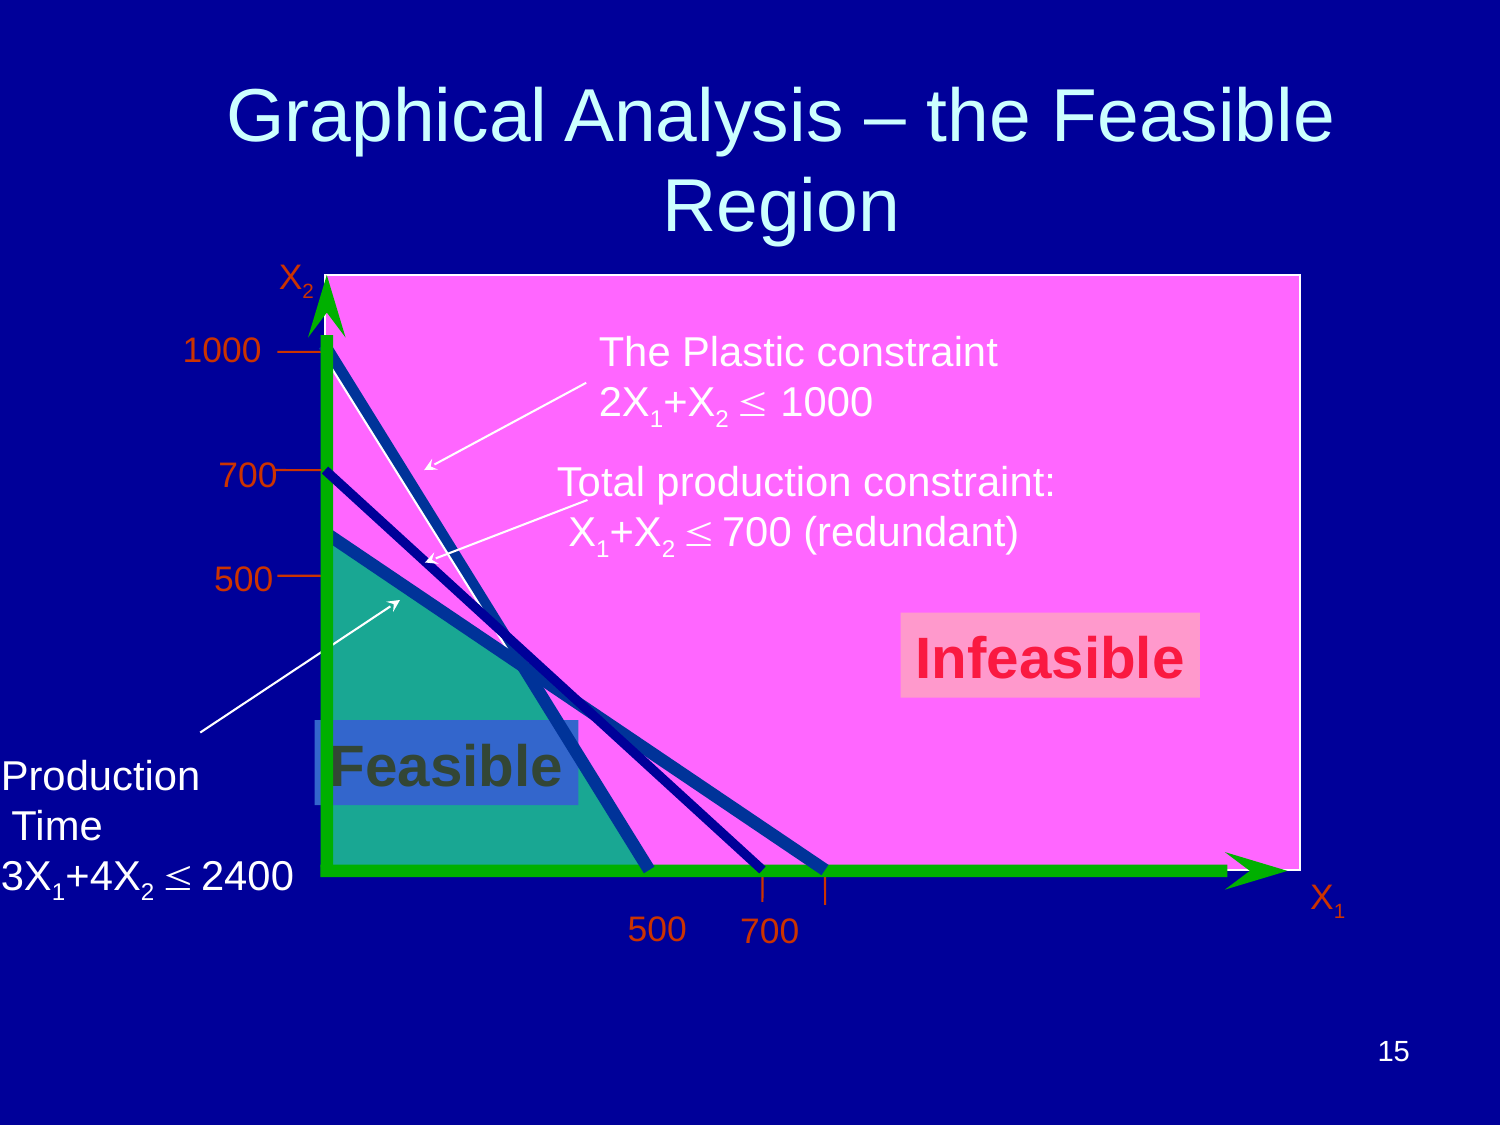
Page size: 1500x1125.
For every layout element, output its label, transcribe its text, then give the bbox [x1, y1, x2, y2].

text_box X1 [1295, 866, 1361, 931]
text_box 700 [725, 900, 815, 959]
text_box Production Time 3X1+4X2 £ 2400 [0, 741, 310, 914]
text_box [323, 317, 1013, 871]
text_box 500 [198, 548, 289, 606]
text_box X2 [263, 250, 330, 311]
text_box Feasible [314, 720, 318, 806]
text_box [182, 250, 326, 351]
text_box 700 [203, 444, 293, 503]
text_box 1000 [167, 320, 277, 378]
slide_number 15 [1074, 1024, 1425, 1103]
text_box [327, 250, 1287, 944]
text_box Total production constraint: X1+X2 £ 700 (redundant) [1017, 447, 1072, 570]
text_box [182, 352, 762, 944]
text_box Infeasible [1017, 612, 1200, 698]
text_box [1287, 274, 1300, 870]
title Graphical Analysis – the Feasible Region [137, 62, 1425, 250]
text_box 500 [612, 898, 703, 956]
text_box [320, 274, 334, 296]
text_box [1266, 864, 1288, 878]
